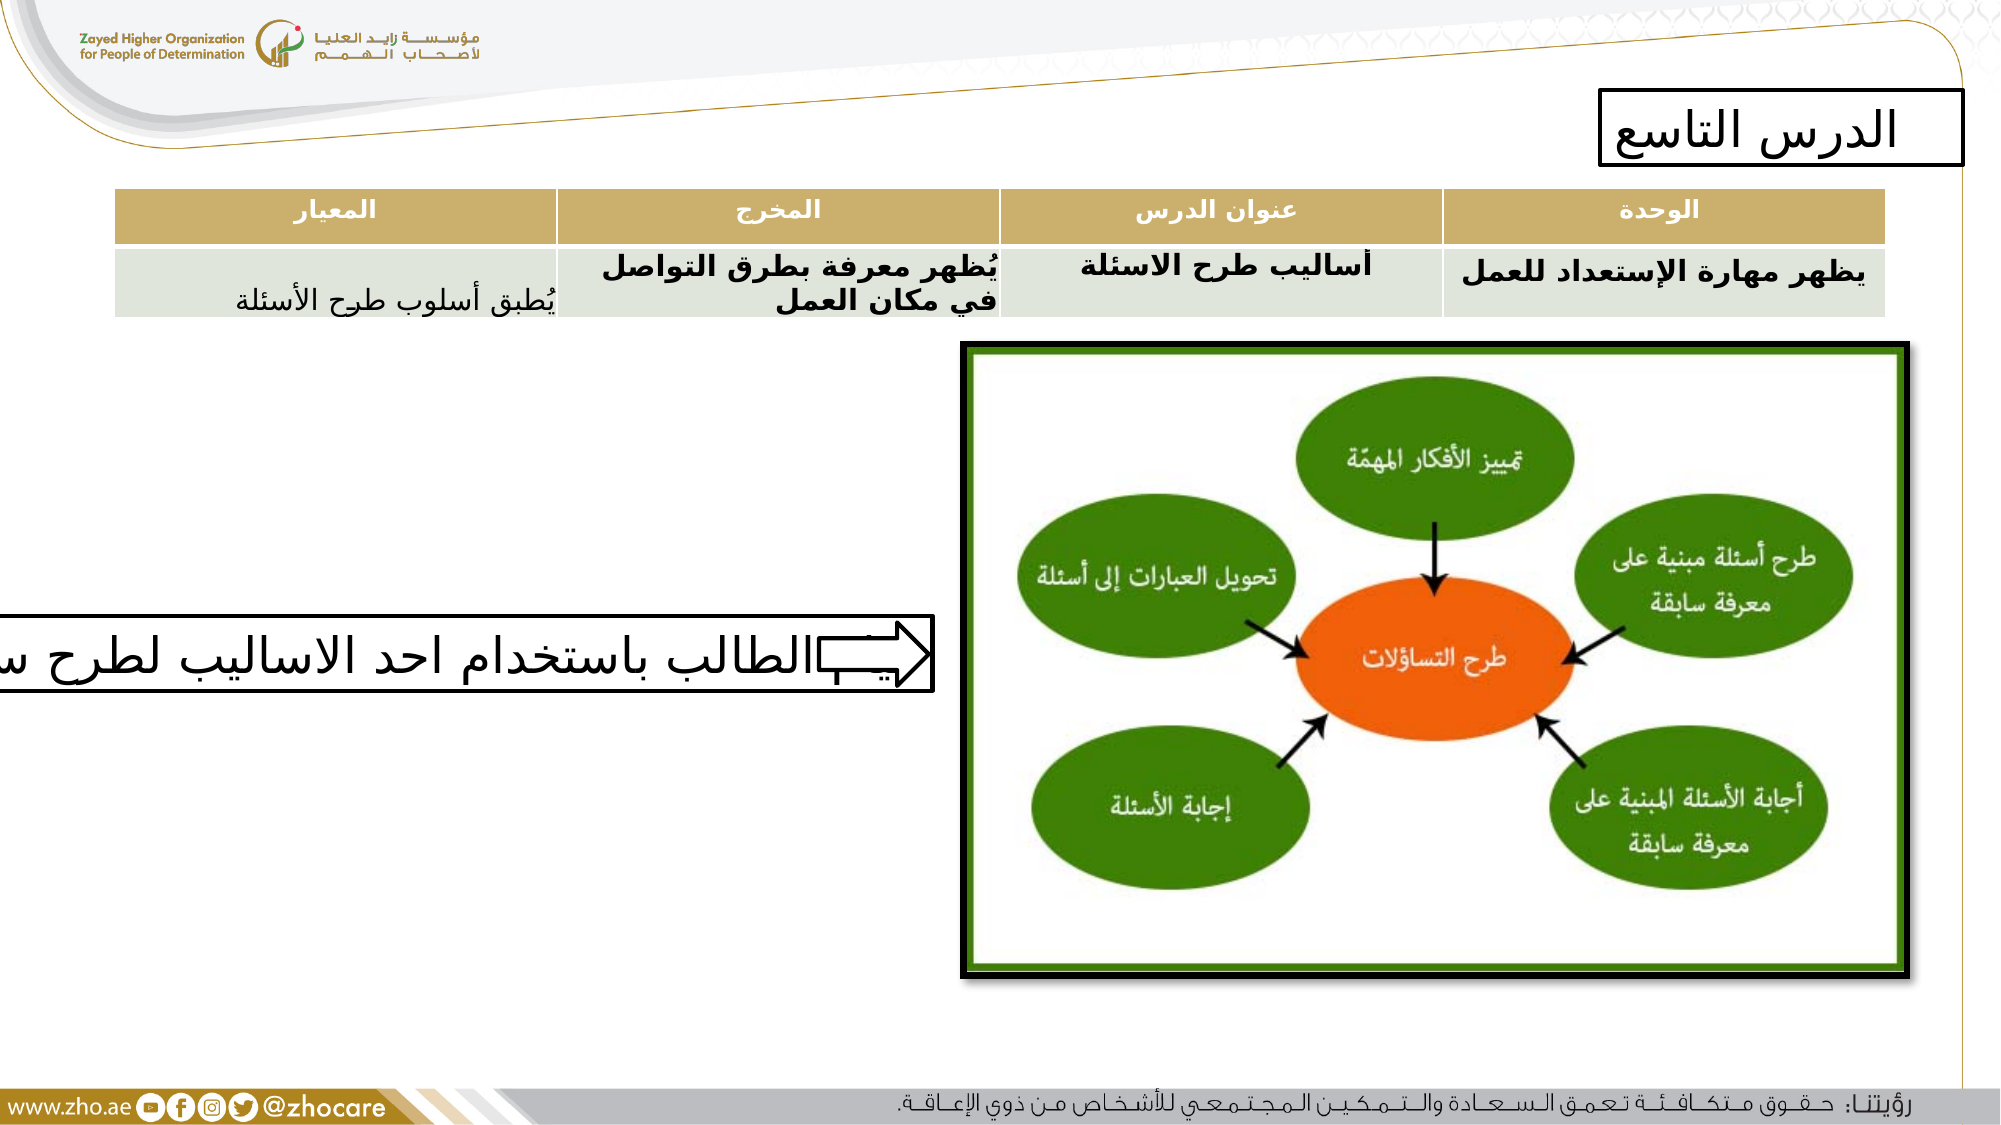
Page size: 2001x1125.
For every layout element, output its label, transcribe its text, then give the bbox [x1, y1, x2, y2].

table_cell أساليب طرح الاسئلة [1001, 249, 1442, 317]
table_cell يُطبق أسلوب طرح الأسئلة [115, 249, 556, 317]
table_header عنوان الدرس [1001, 189, 1442, 244]
text_box [816, 620, 931, 688]
picture [0, 0, 2001, 1125]
table_cell يُظهر معرفة بطرق التواصل في مكان العمل [558, 249, 999, 317]
text_box الدرس التاسع [1598, 88, 1965, 167]
table_header المخرج [558, 189, 999, 244]
text_box قيام الطالب باستخدام احد الاساليب لطرح سؤال [0, 614, 935, 693]
table_cell يظهر مهارة الإستعداد للعمل [1444, 249, 1885, 317]
table_header الوحدة [1444, 189, 1885, 244]
table_header المعيار [115, 189, 556, 244]
